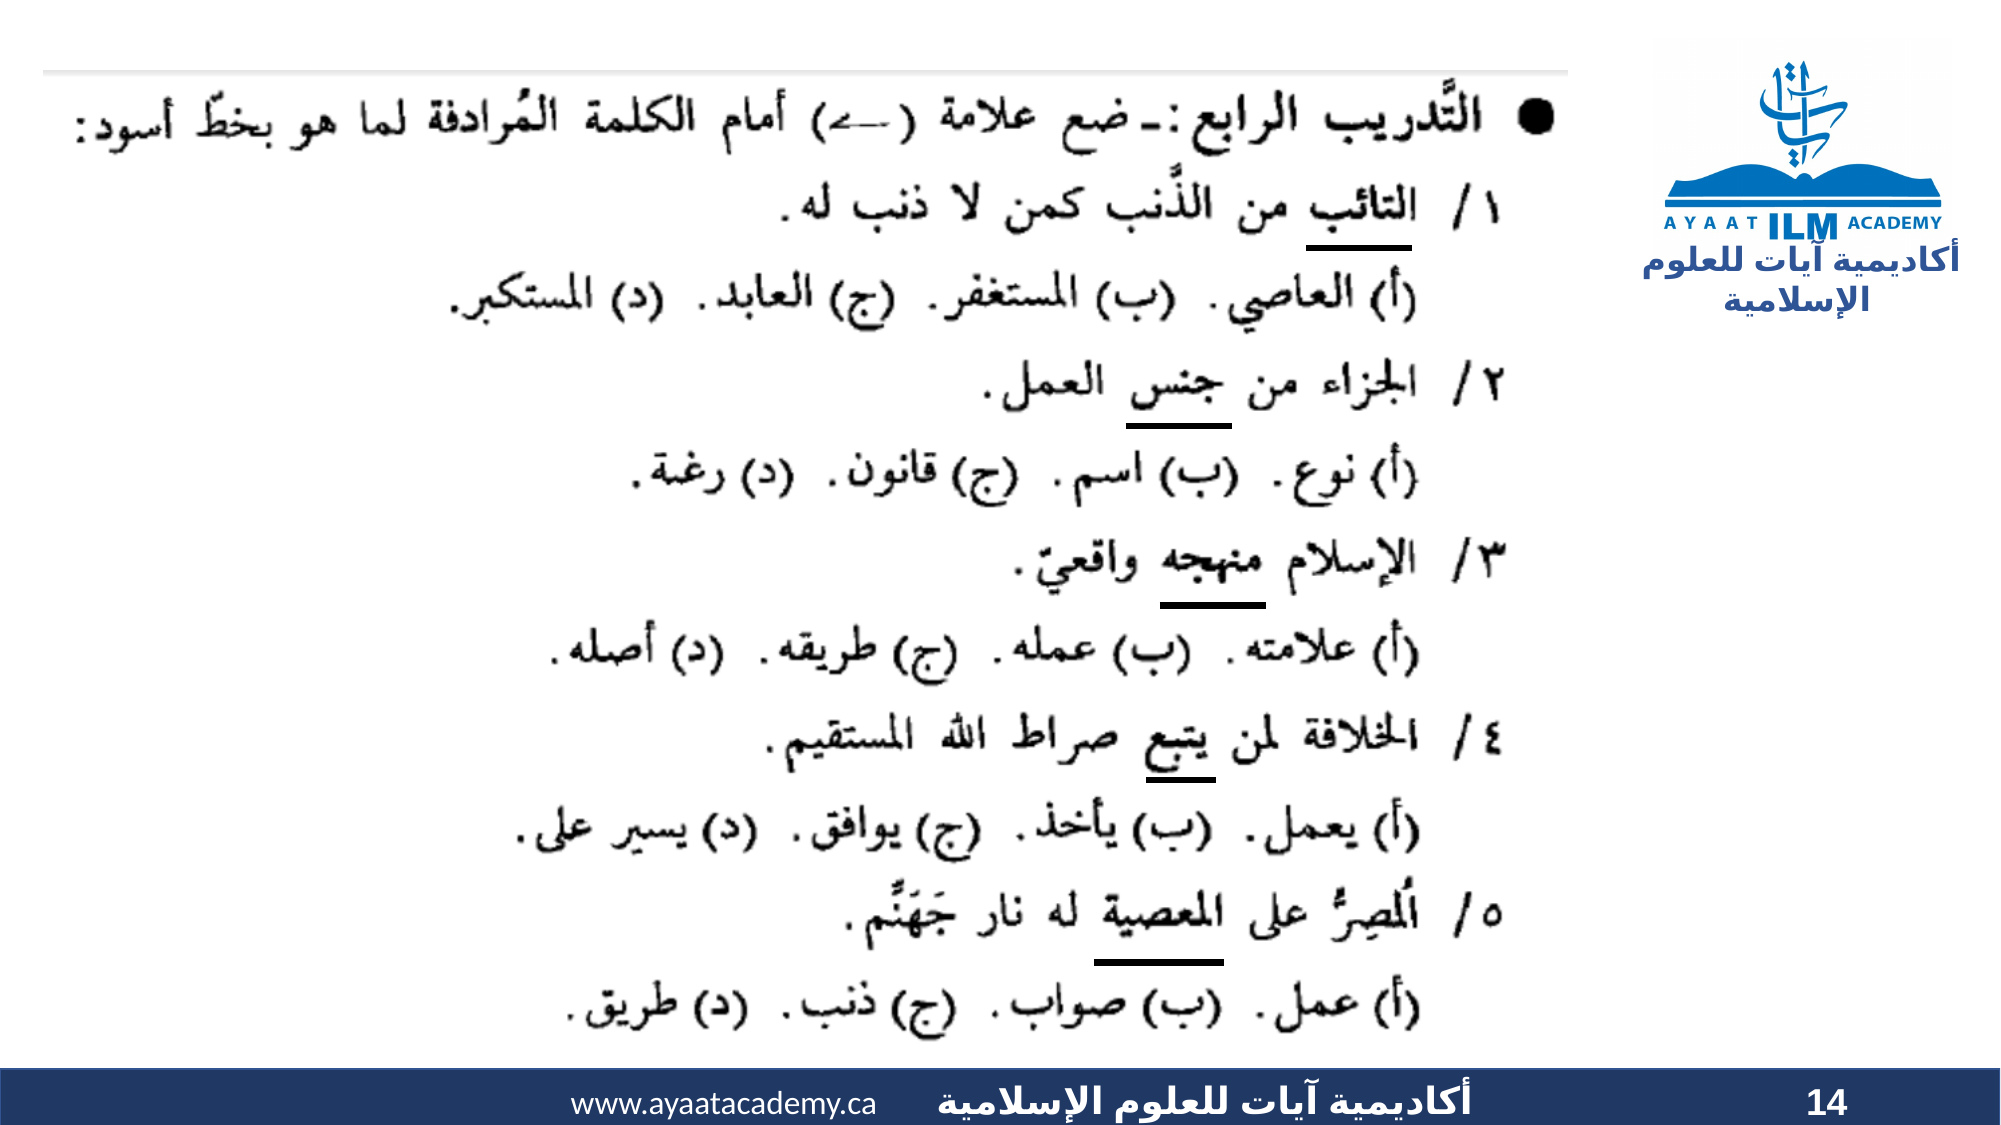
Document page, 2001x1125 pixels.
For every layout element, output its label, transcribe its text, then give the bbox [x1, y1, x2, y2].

picture [43, 70, 1568, 1055]
slide_number 14 [1412, 1070, 1863, 1125]
picture [1651, 37, 1952, 257]
